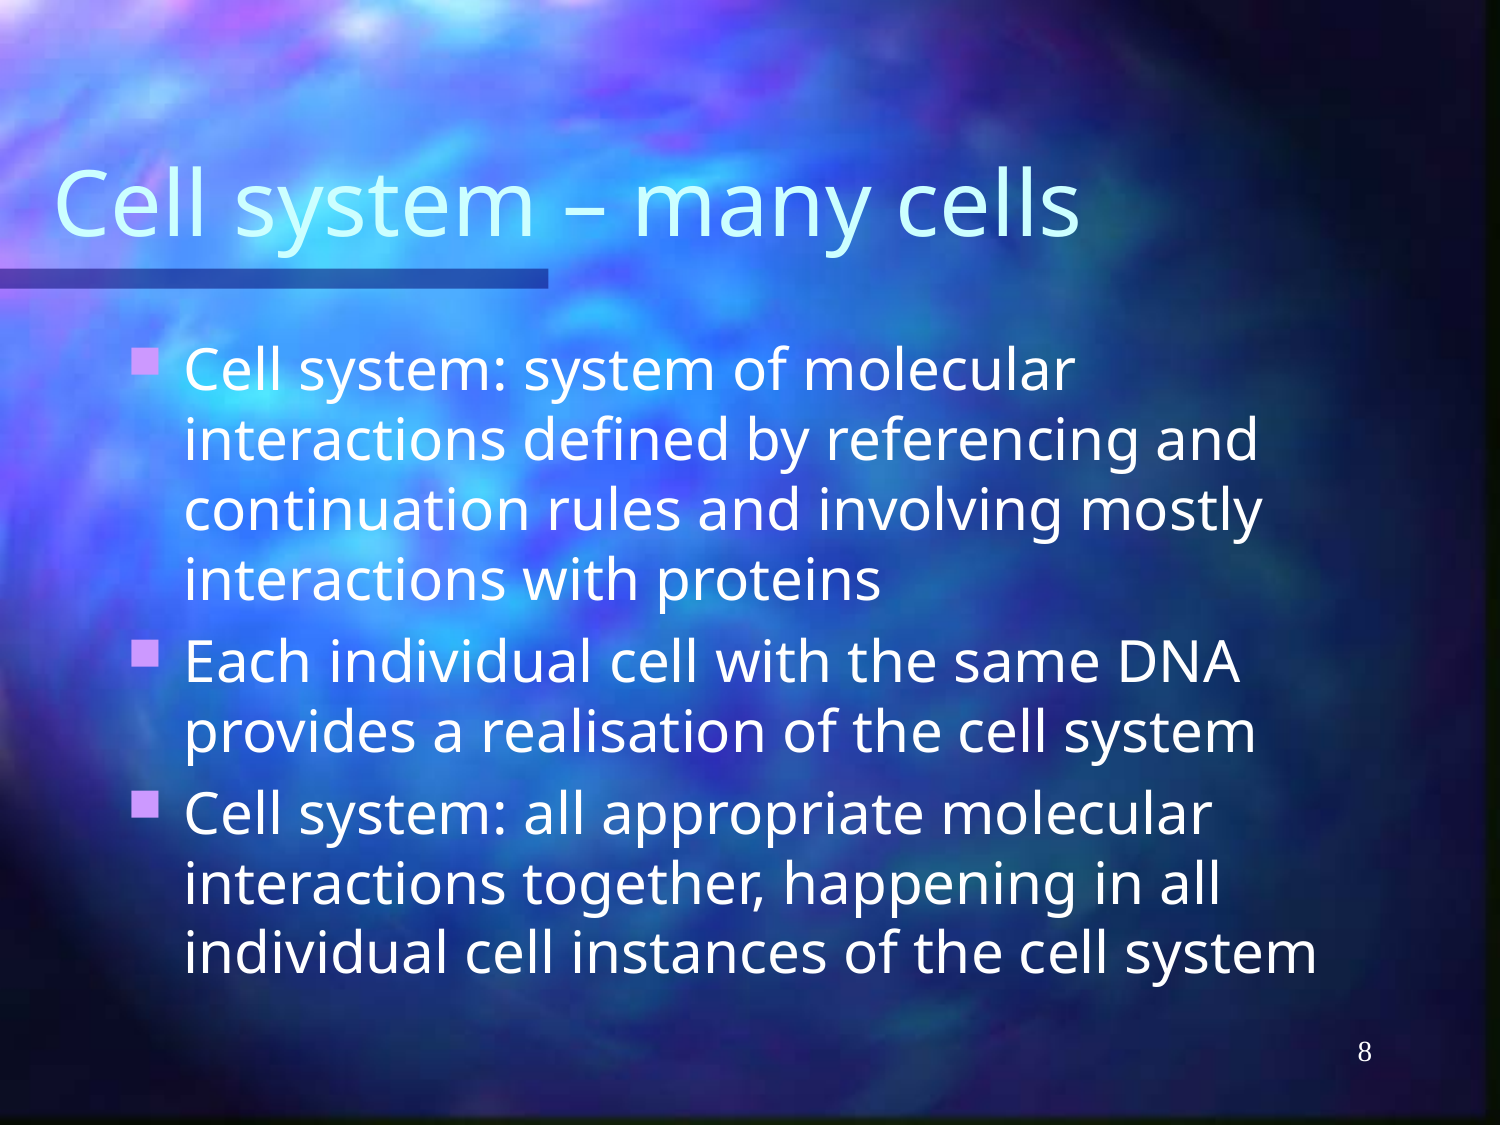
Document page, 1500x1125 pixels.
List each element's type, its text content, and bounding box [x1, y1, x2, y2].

title Cell system – many cells [37, 75, 1313, 263]
picture [0, 0, 1500, 1125]
slide_number 8 [1074, 1025, 1388, 1100]
list Cell system: system of molecular interactions defined by referencing and continuation rules and involving mostly interactions with proteins Each individual cell with the same DNA provides a realisation of the cell system Cell system: all appropriate molecular interactions together, happening in all individual cell instances of the cell system [112, 324, 1388, 1000]
